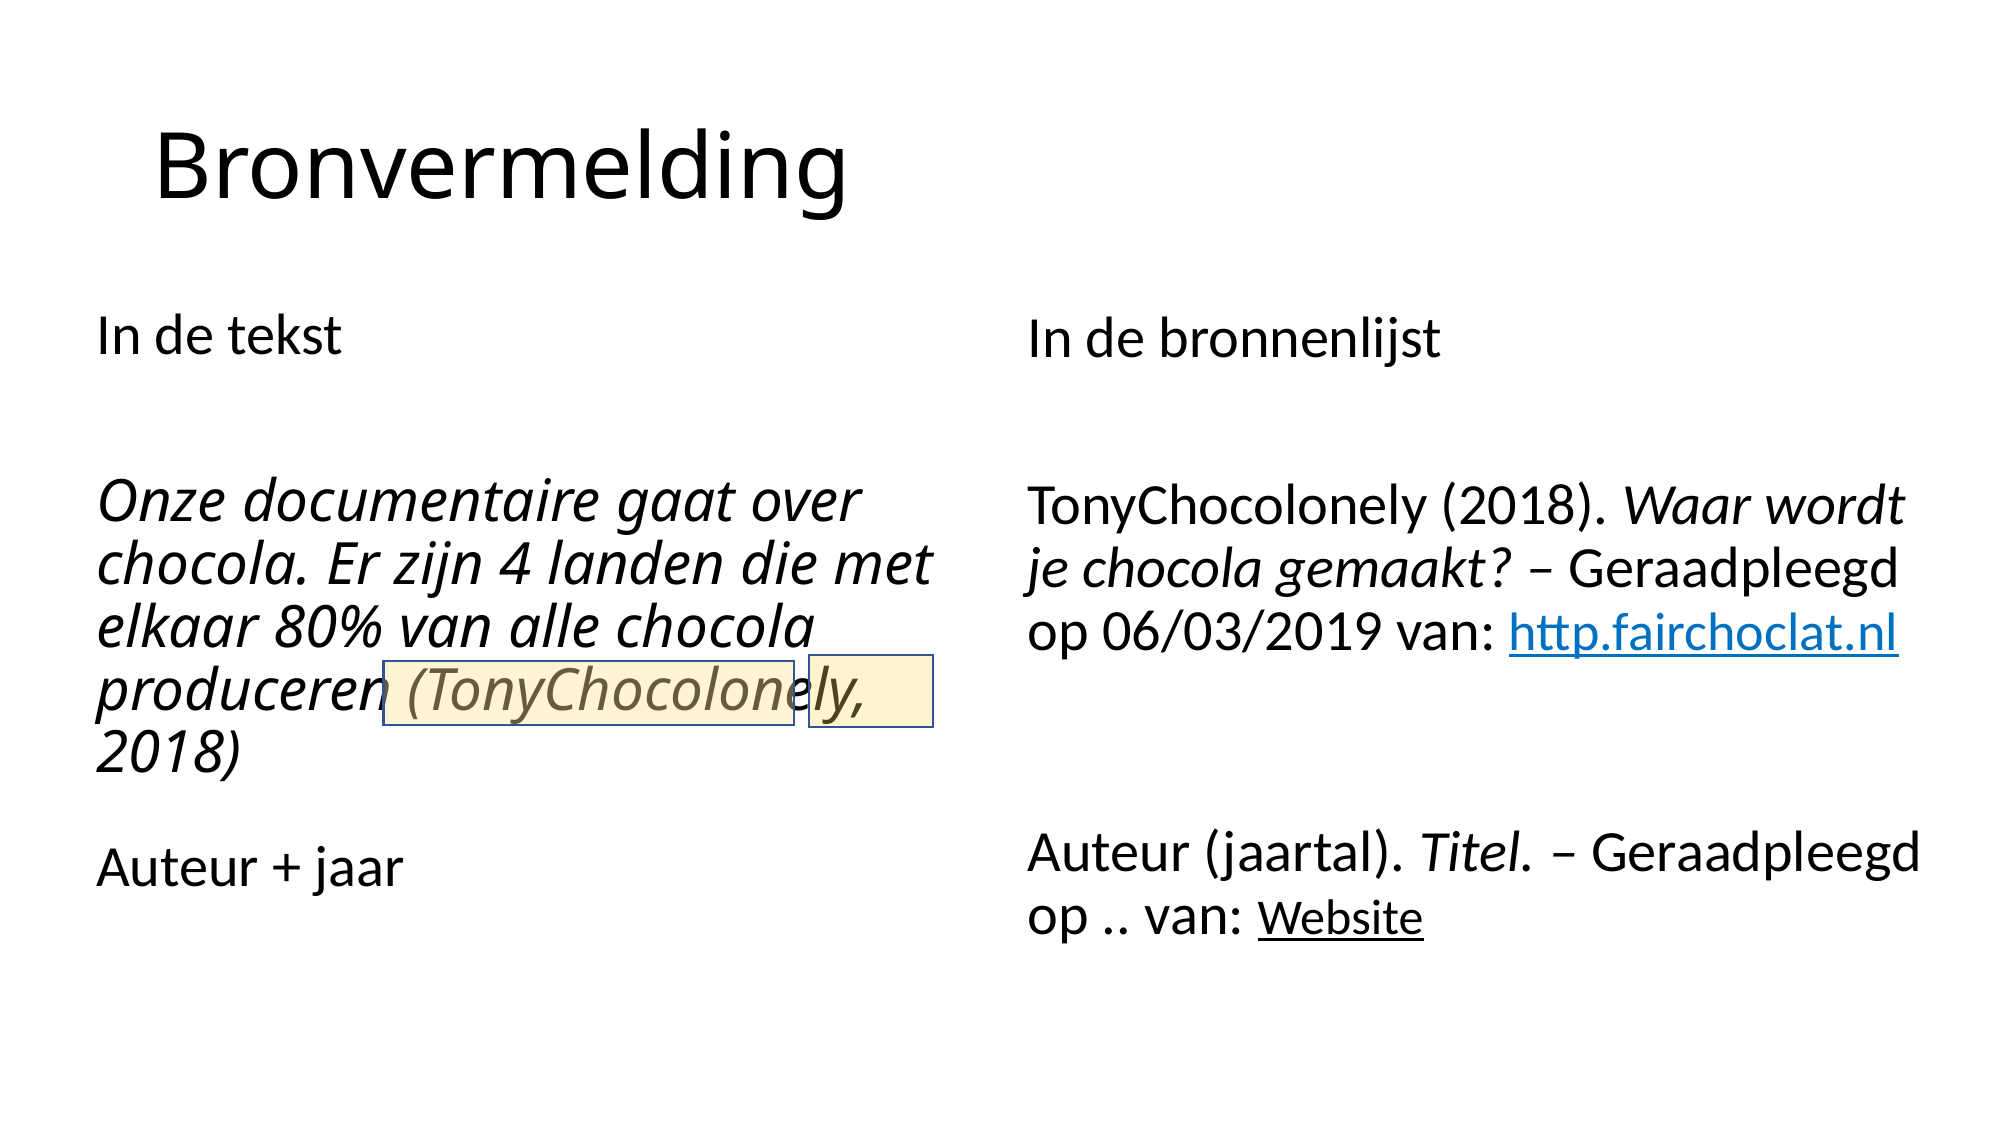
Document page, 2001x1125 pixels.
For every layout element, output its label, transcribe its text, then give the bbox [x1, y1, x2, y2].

text_box [382, 660, 795, 726]
list In de tekst Onze documentaire gaat over chocola. Er zijn 4 landen die met elkaar 80% van alle chocola produceren (TonyChocolonely, 2018) Auteur + jaar [81, 296, 966, 1011]
title Bronvermelding [137, 59, 1863, 278]
text_box [808, 654, 934, 728]
list In de bronnenlijst TonyChocolonely (2018). Waar wordt je chocola gemaakt? – Geraadpleegd op 06/03/2019 van: http.fairchoclat.nl Auteur (jaartal). Titel. – Geraadpleegd op .. van: Website [1012, 299, 1958, 1014]
